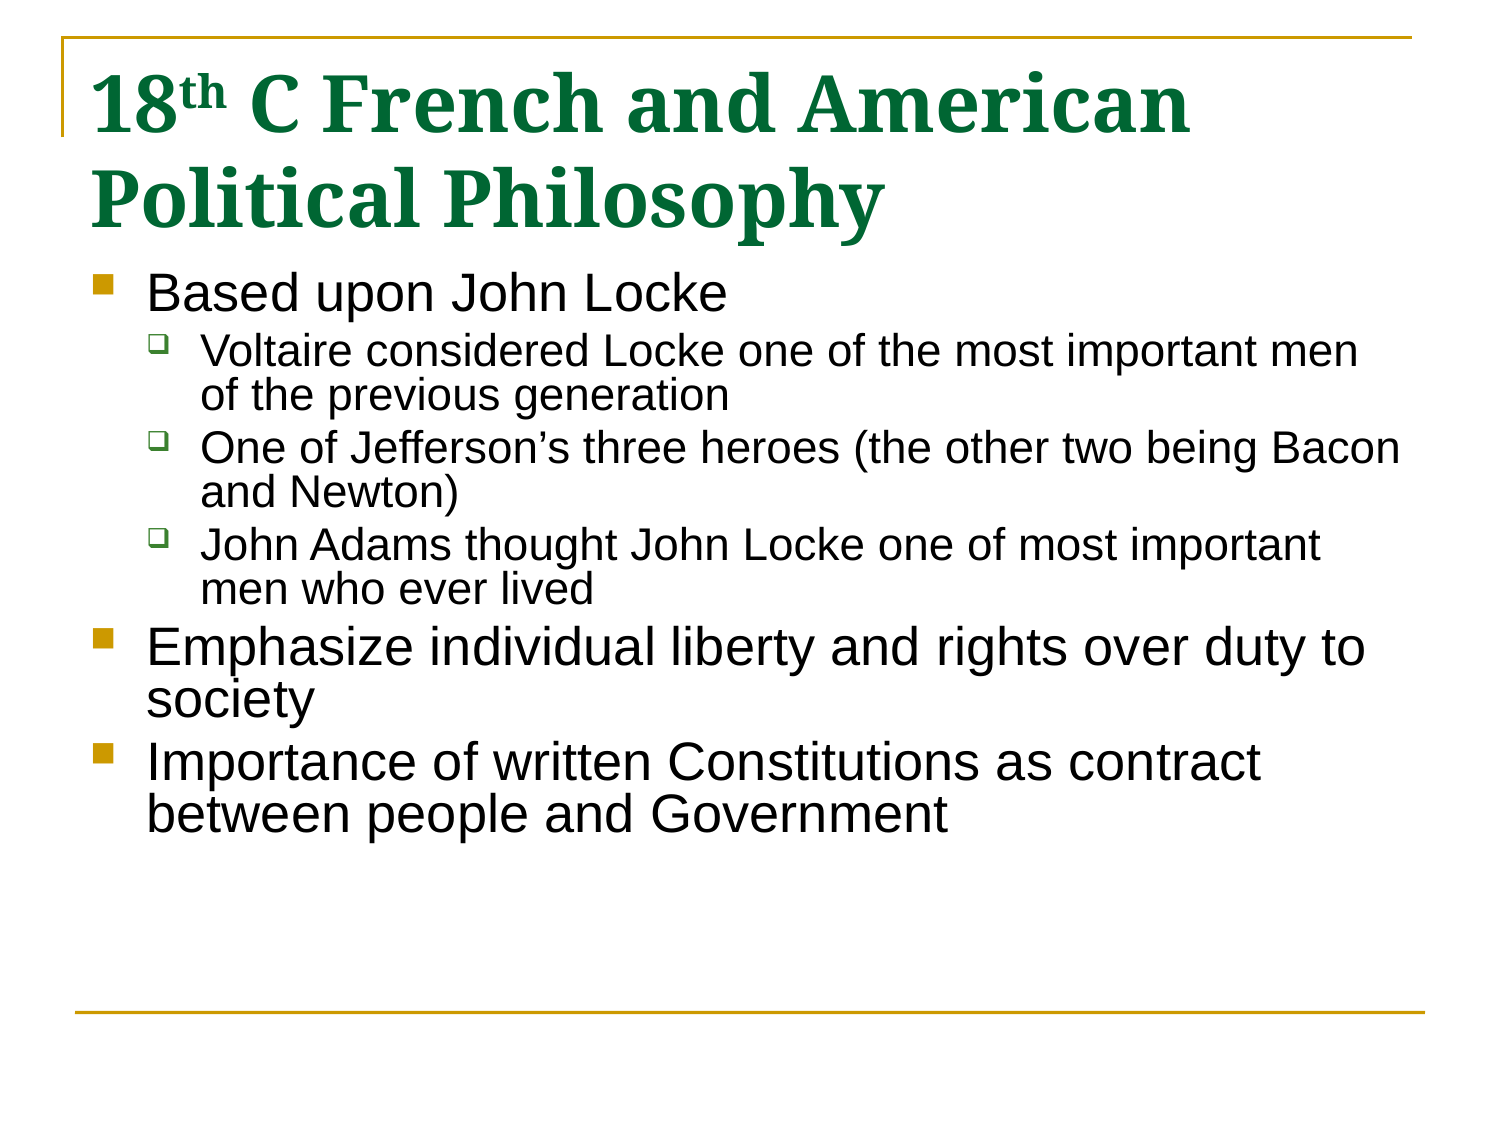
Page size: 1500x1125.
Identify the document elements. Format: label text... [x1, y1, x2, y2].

list Based upon John Locke Voltaire considered Locke one of the most important men of the previous generation One of Jefferson’s three heroes (the other two being Bacon and Newton) John Adams thought John Locke one of most important men who ever lived Emphasize individual liberty and rights over duty to society Importance of written Constitutions as contract between people and Government [74, 262, 1426, 1006]
title 18th C French and American Political Philosophy [74, 45, 1426, 233]
